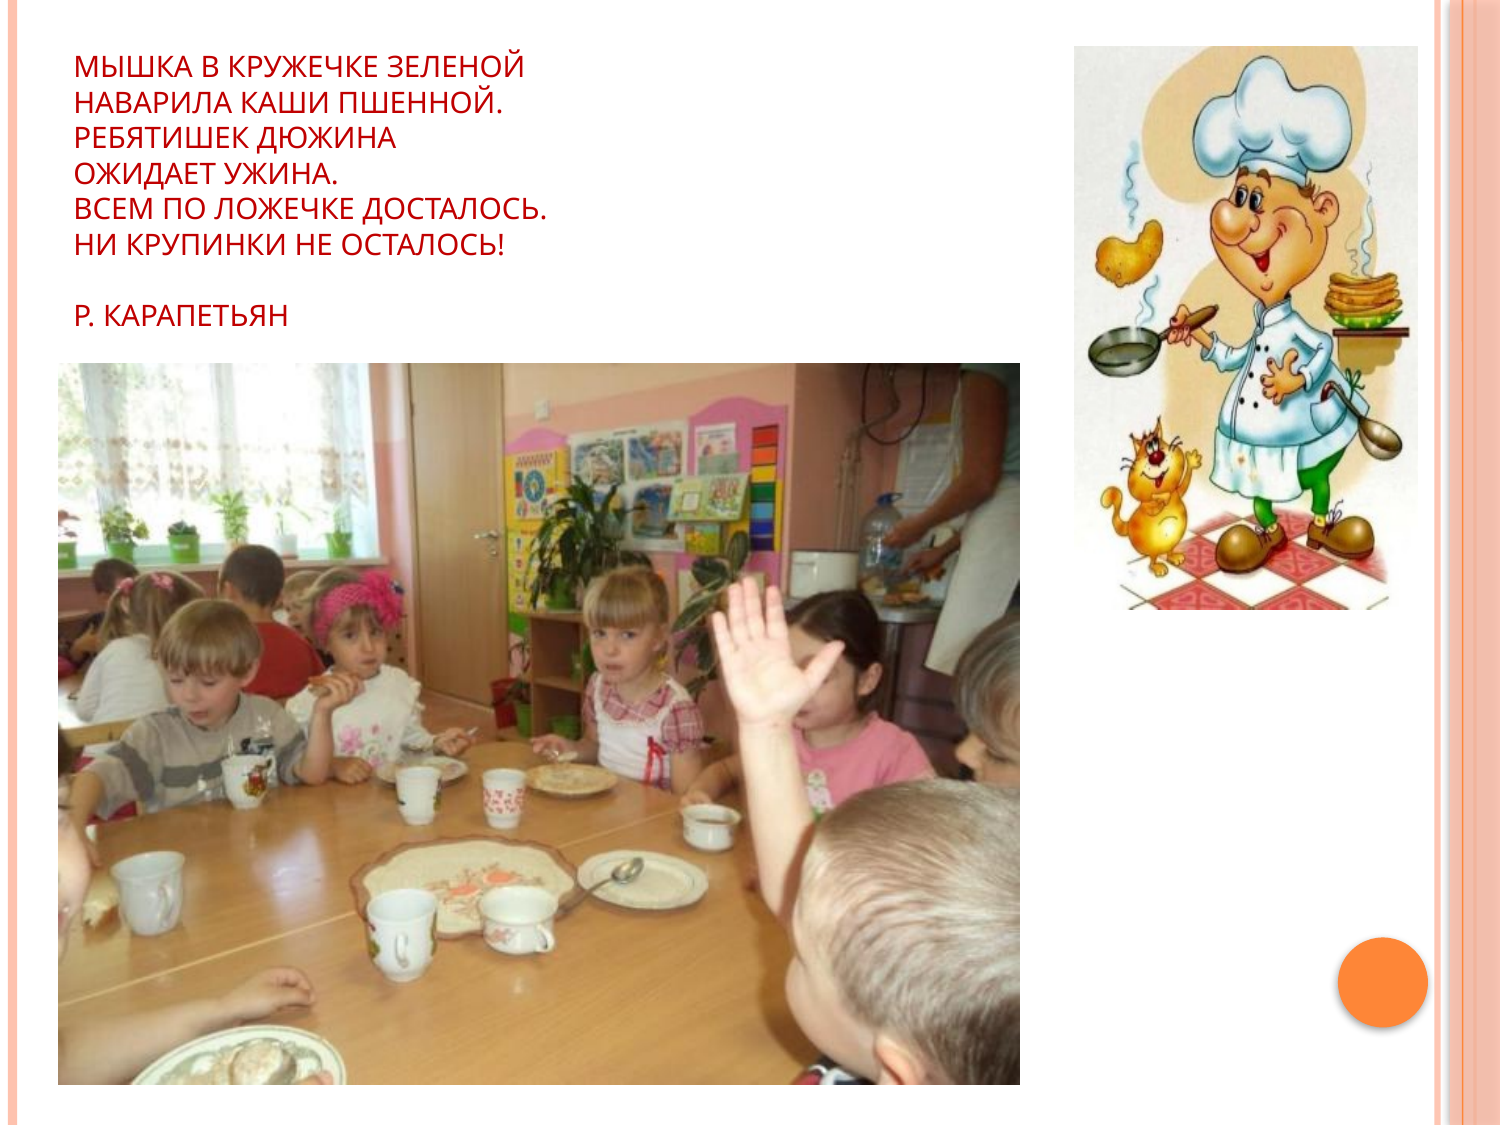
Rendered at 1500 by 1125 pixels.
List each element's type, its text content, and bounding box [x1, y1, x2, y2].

title Мышка в кружечке зеленой Наварила каши пшенной. Ребятишек дюжина Ожидает ужина. Всем по ложечке досталось. Ни крупинки не осталось! Р. Карапетьян [58, 35, 575, 340]
picture [57, 362, 1020, 1085]
picture [1073, 46, 1418, 610]
